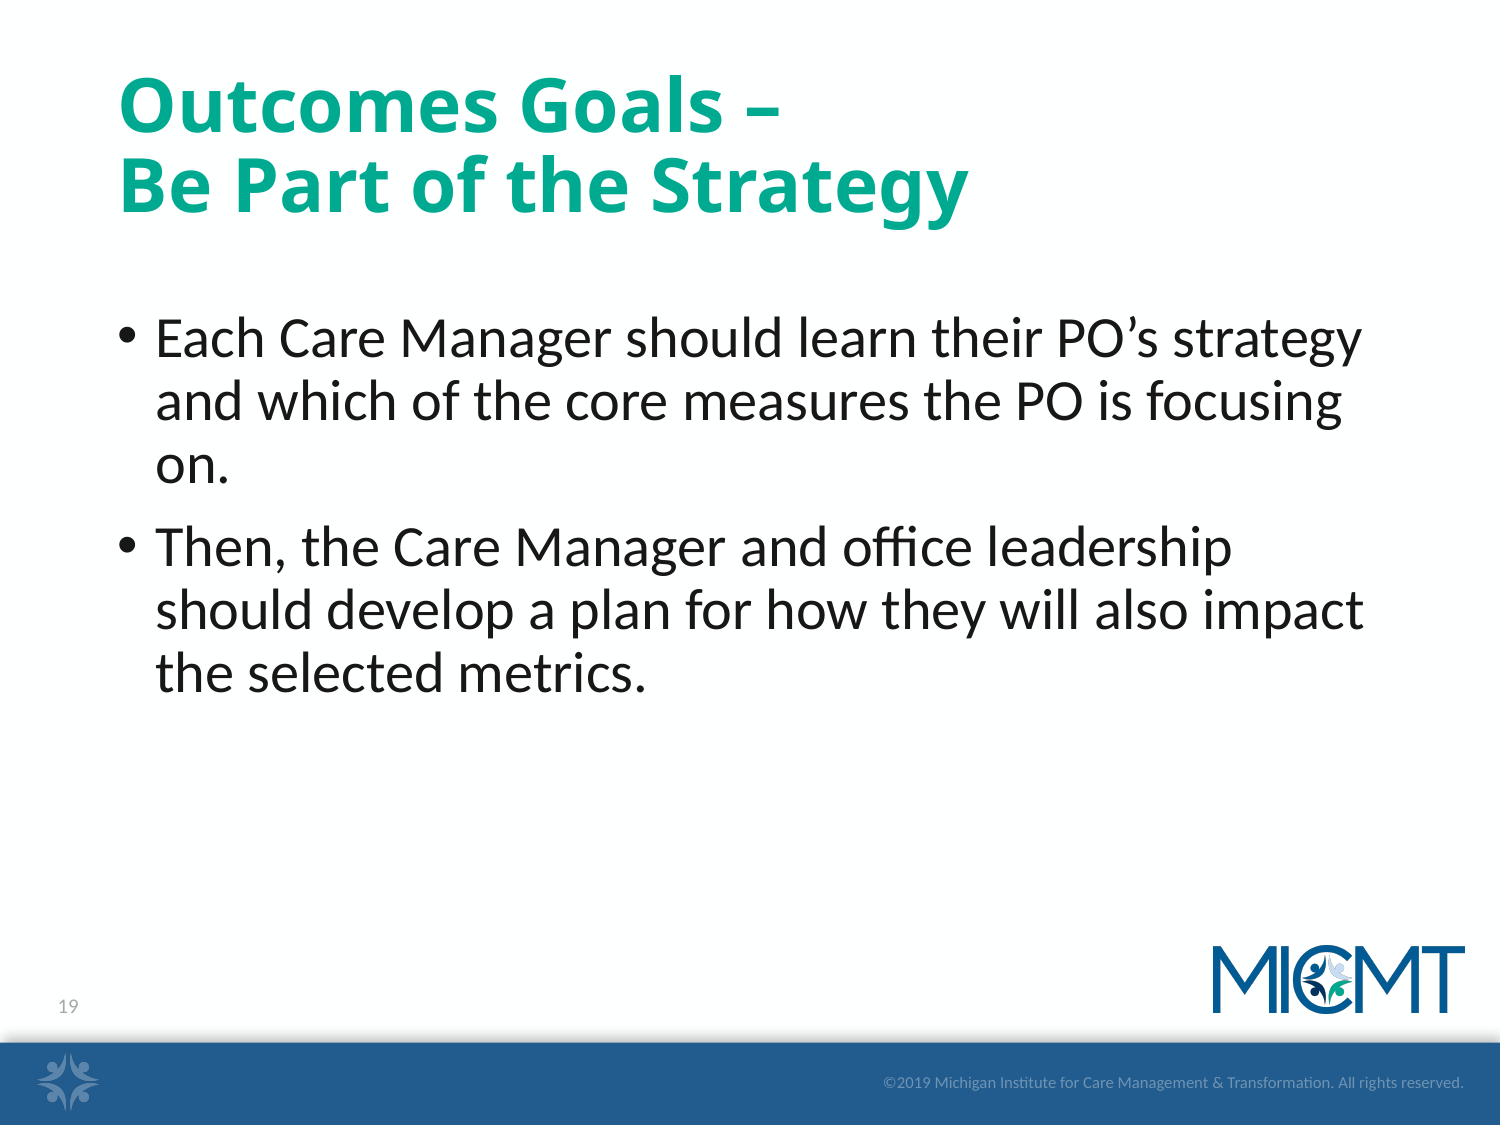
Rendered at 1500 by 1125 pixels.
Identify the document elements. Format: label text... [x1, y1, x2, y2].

list Each Care Manager should learn their PO’s strategy and which of the core measures the PO is focusing on. Then, the Care Manager and office leadership should develop a plan for how they will also impact the selected metrics. [103, 299, 1397, 922]
title Outcomes Goals – Be Part of the Strategy [103, 59, 1397, 278]
picture [1213, 945, 1466, 1014]
